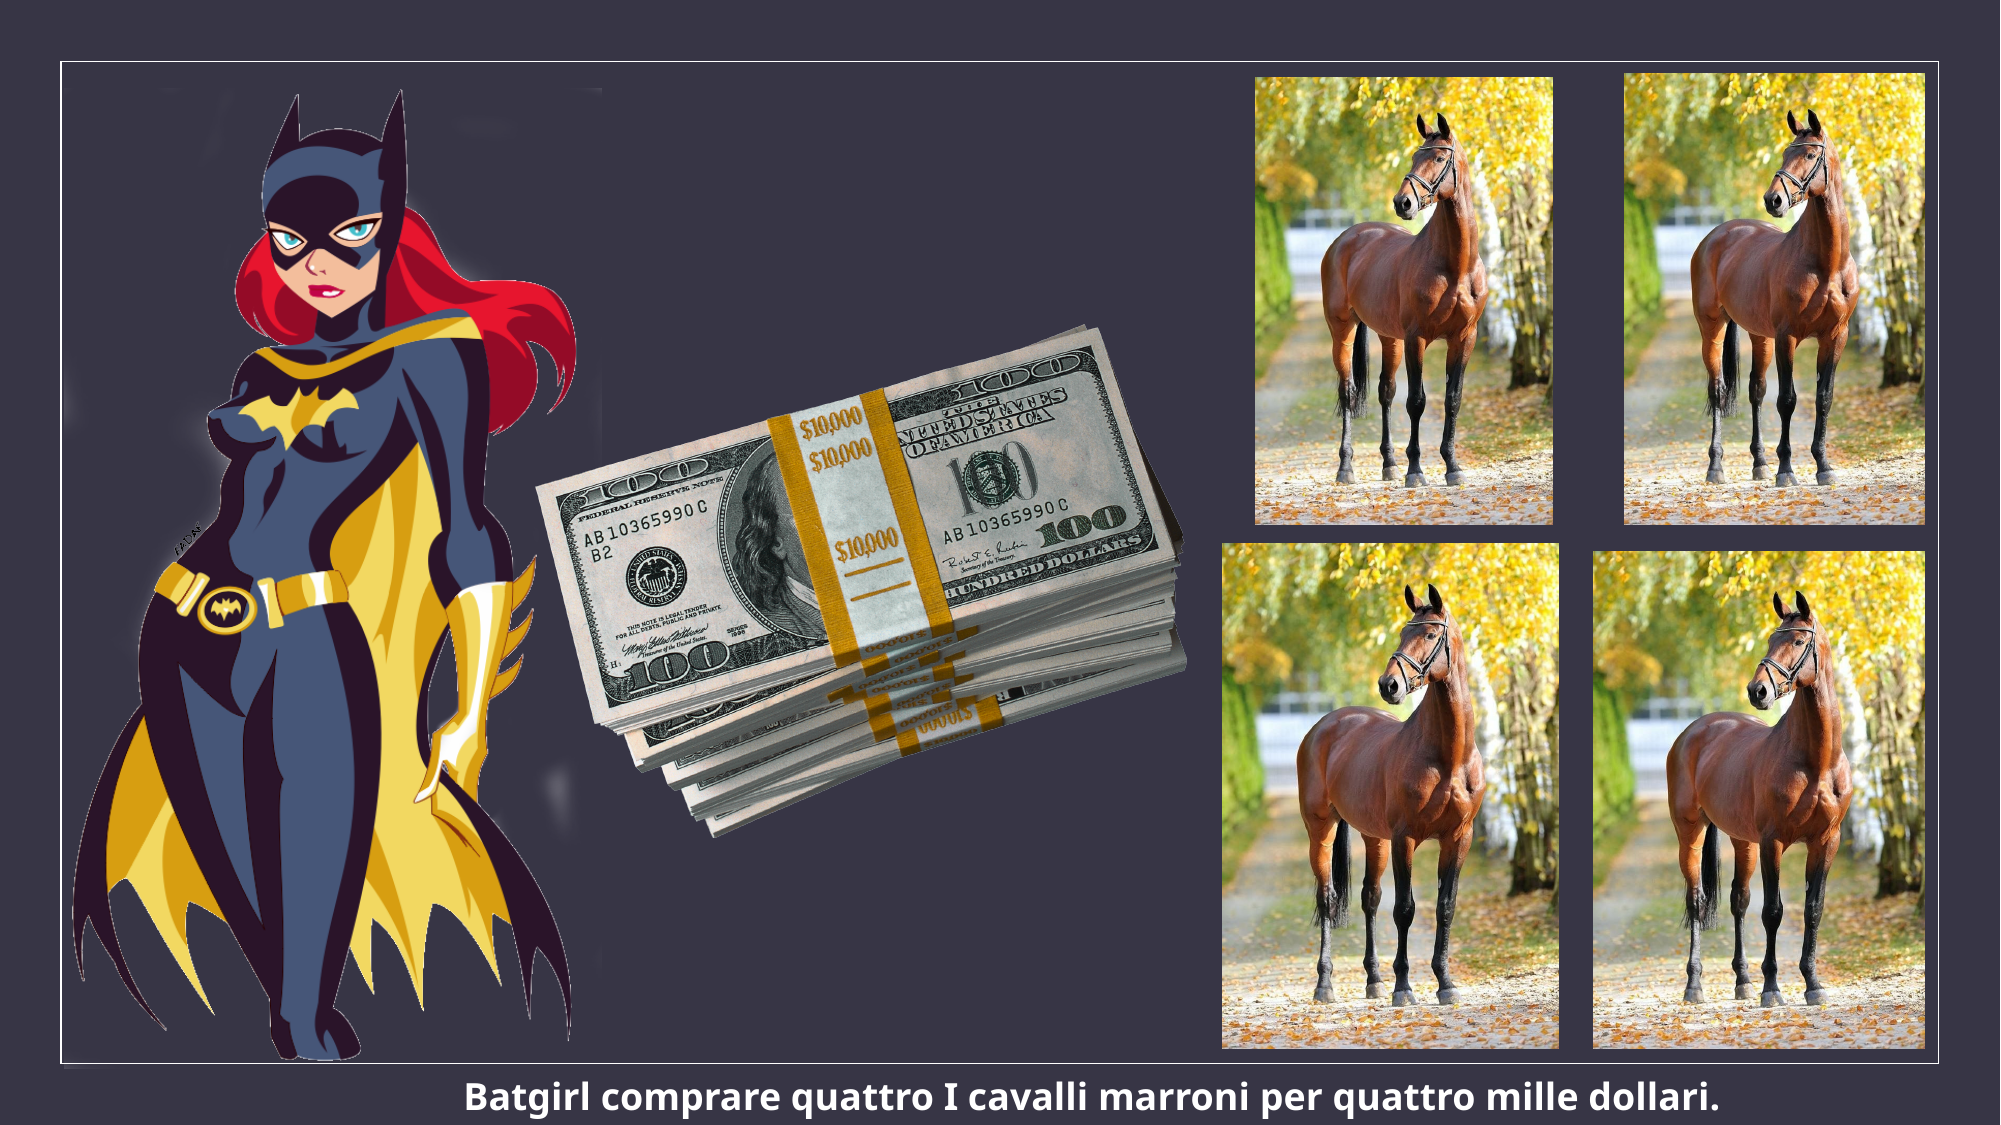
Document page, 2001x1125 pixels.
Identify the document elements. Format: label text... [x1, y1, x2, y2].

picture [1221, 543, 1559, 1050]
picture [1255, 77, 1553, 525]
text_box Batgirl comprare quattro I cavalli marroni per quattro mille dollari. [376, 1065, 1818, 1125]
picture [64, 88, 1187, 1069]
picture [1593, 551, 1925, 1050]
picture [1624, 73, 1925, 525]
